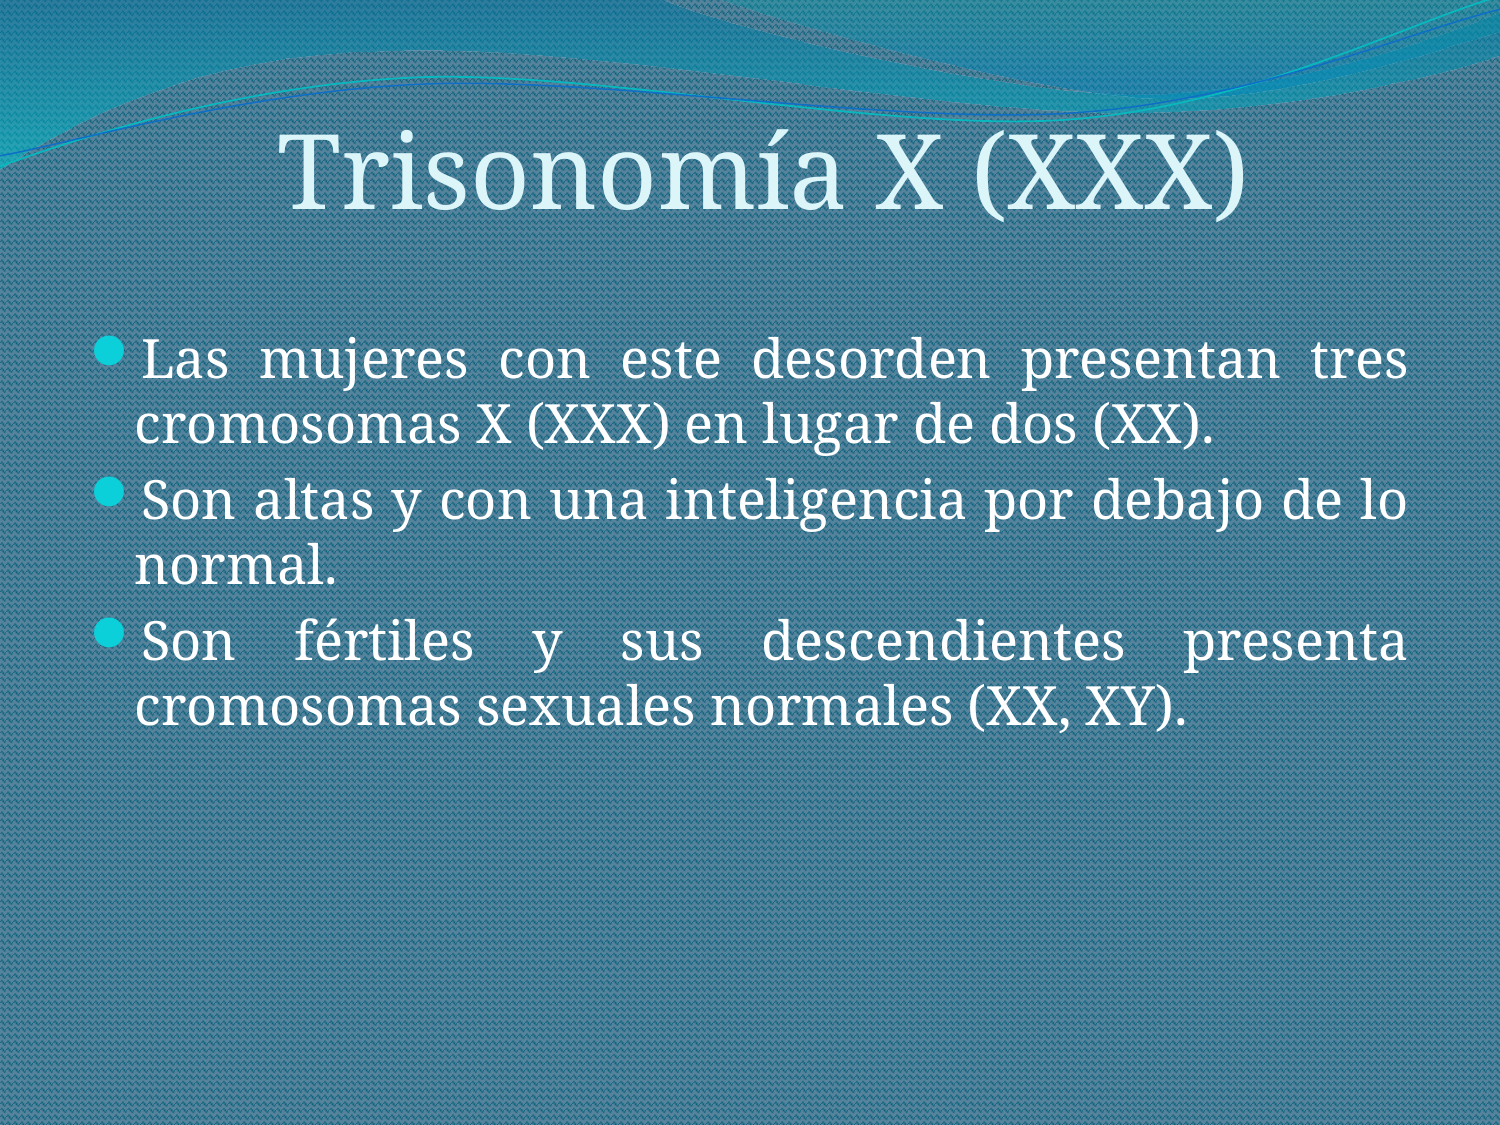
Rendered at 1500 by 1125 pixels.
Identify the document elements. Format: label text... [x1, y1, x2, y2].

title Trisonomía X (XXX) [88, 42, 1439, 231]
list Las mujeres con este desorden presentan tres cromosomas X (XXX) en lugar de dos (XX). Son altas y con una inteligencia por debajo de lo normal. Son fértiles y sus descendientes presenta cromosomas sexuales normales (XX, XY). [75, 317, 1425, 1038]
